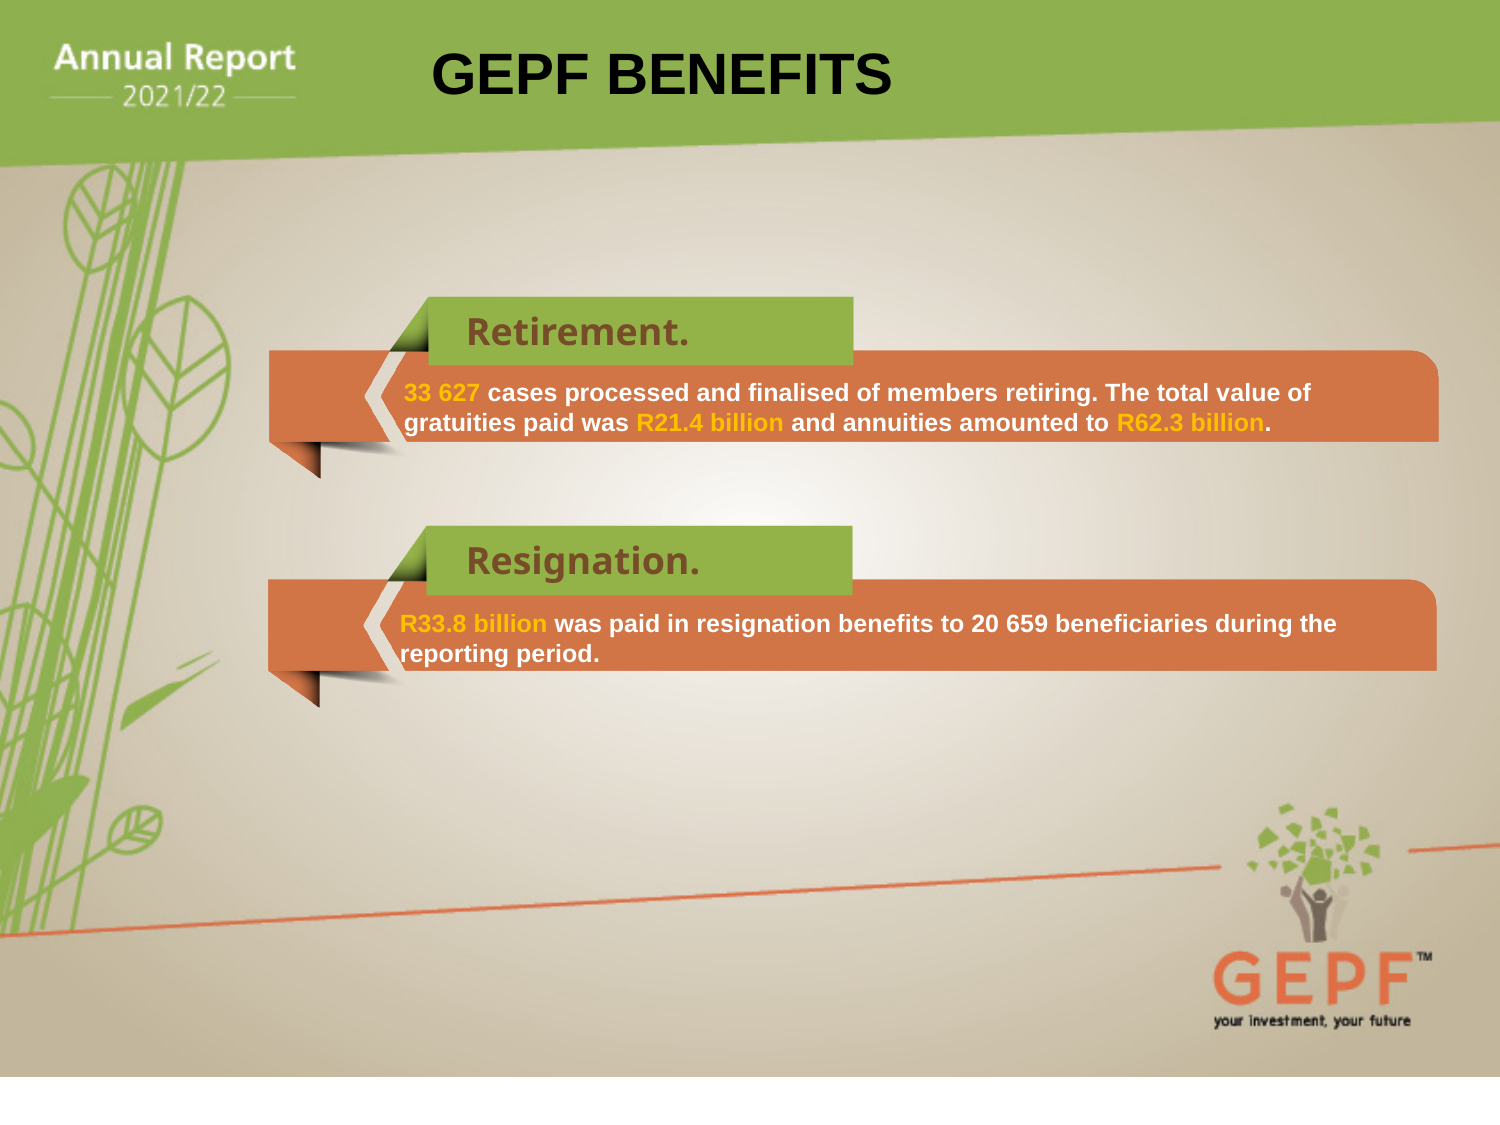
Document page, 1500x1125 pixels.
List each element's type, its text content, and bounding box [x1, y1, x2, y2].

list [269, 350, 1439, 479]
text_box GEPF BENEFITS [416, 23, 1500, 129]
picture [0, 0, 1500, 1077]
